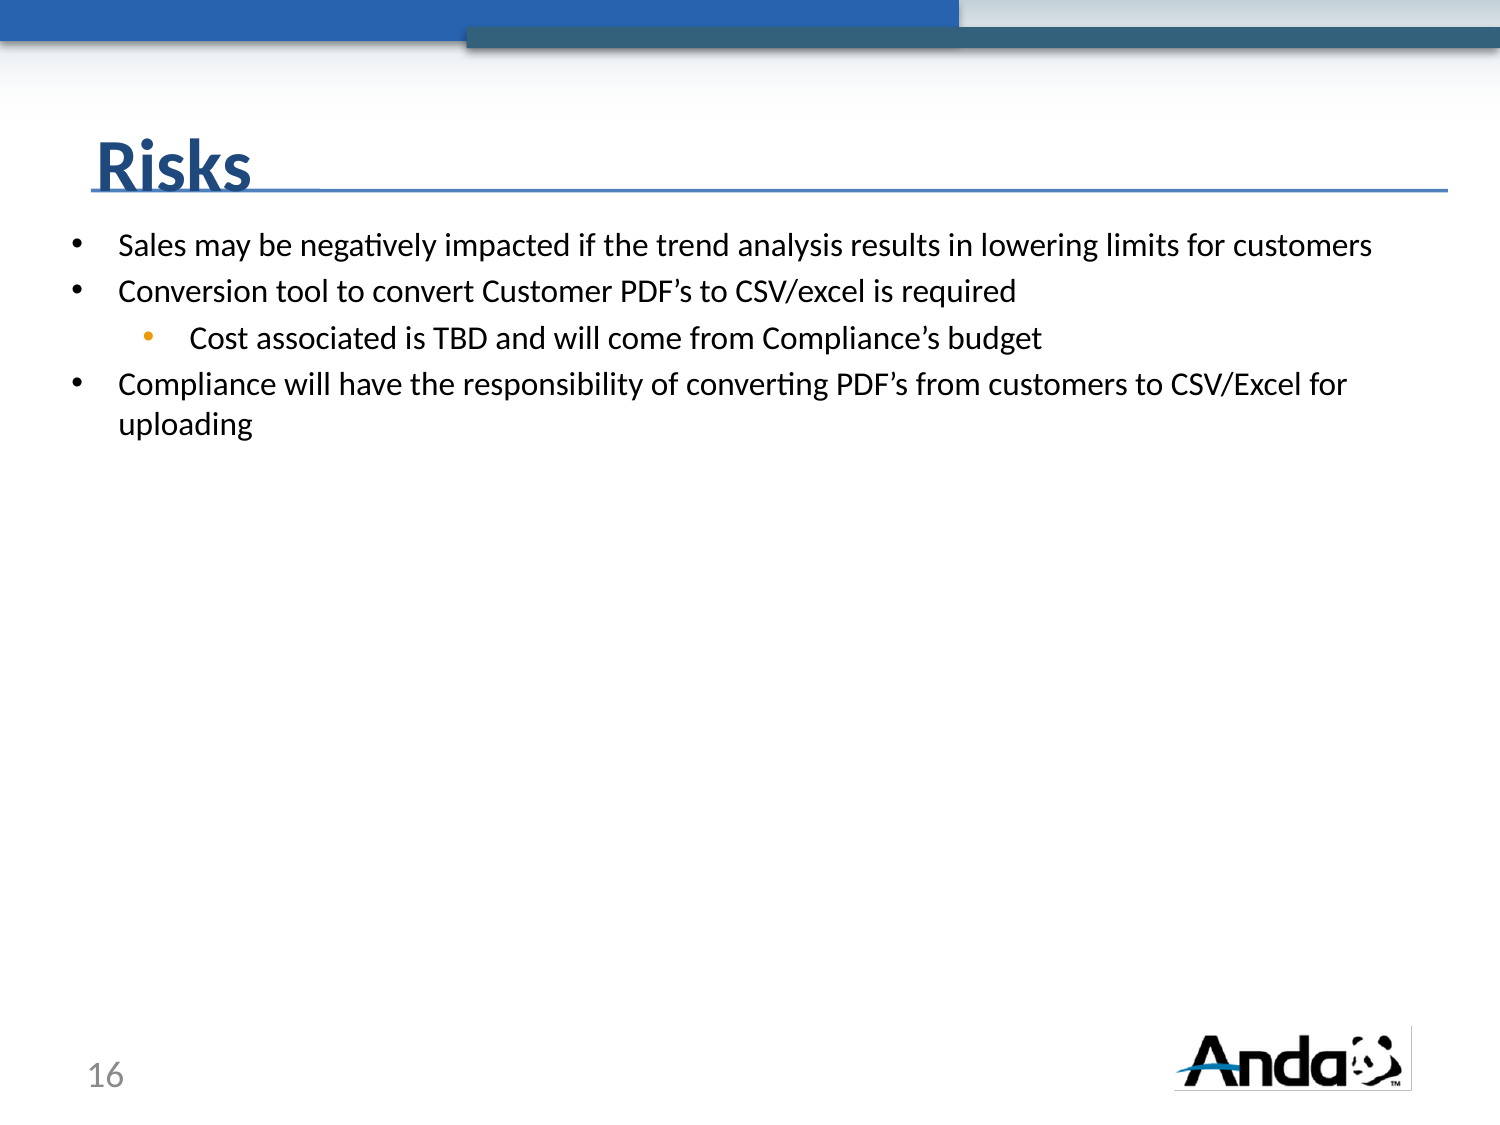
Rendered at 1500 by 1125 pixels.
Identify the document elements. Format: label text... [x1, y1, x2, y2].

picture [1174, 1026, 1412, 1091]
title Risks [96, 109, 1454, 180]
list Sales may be negatively impacted if the trend analysis results in lowering limits for customers Conversion tool to convert Customer PDF’s to CSV/excel is required Cost associated is TBD and will come from Compliance’s budget Compliance will have the responsibility of converting PDF’s from customers to CSV/Excel for uploading [71, 222, 1429, 885]
slide_number 16 [71, 1042, 422, 1103]
